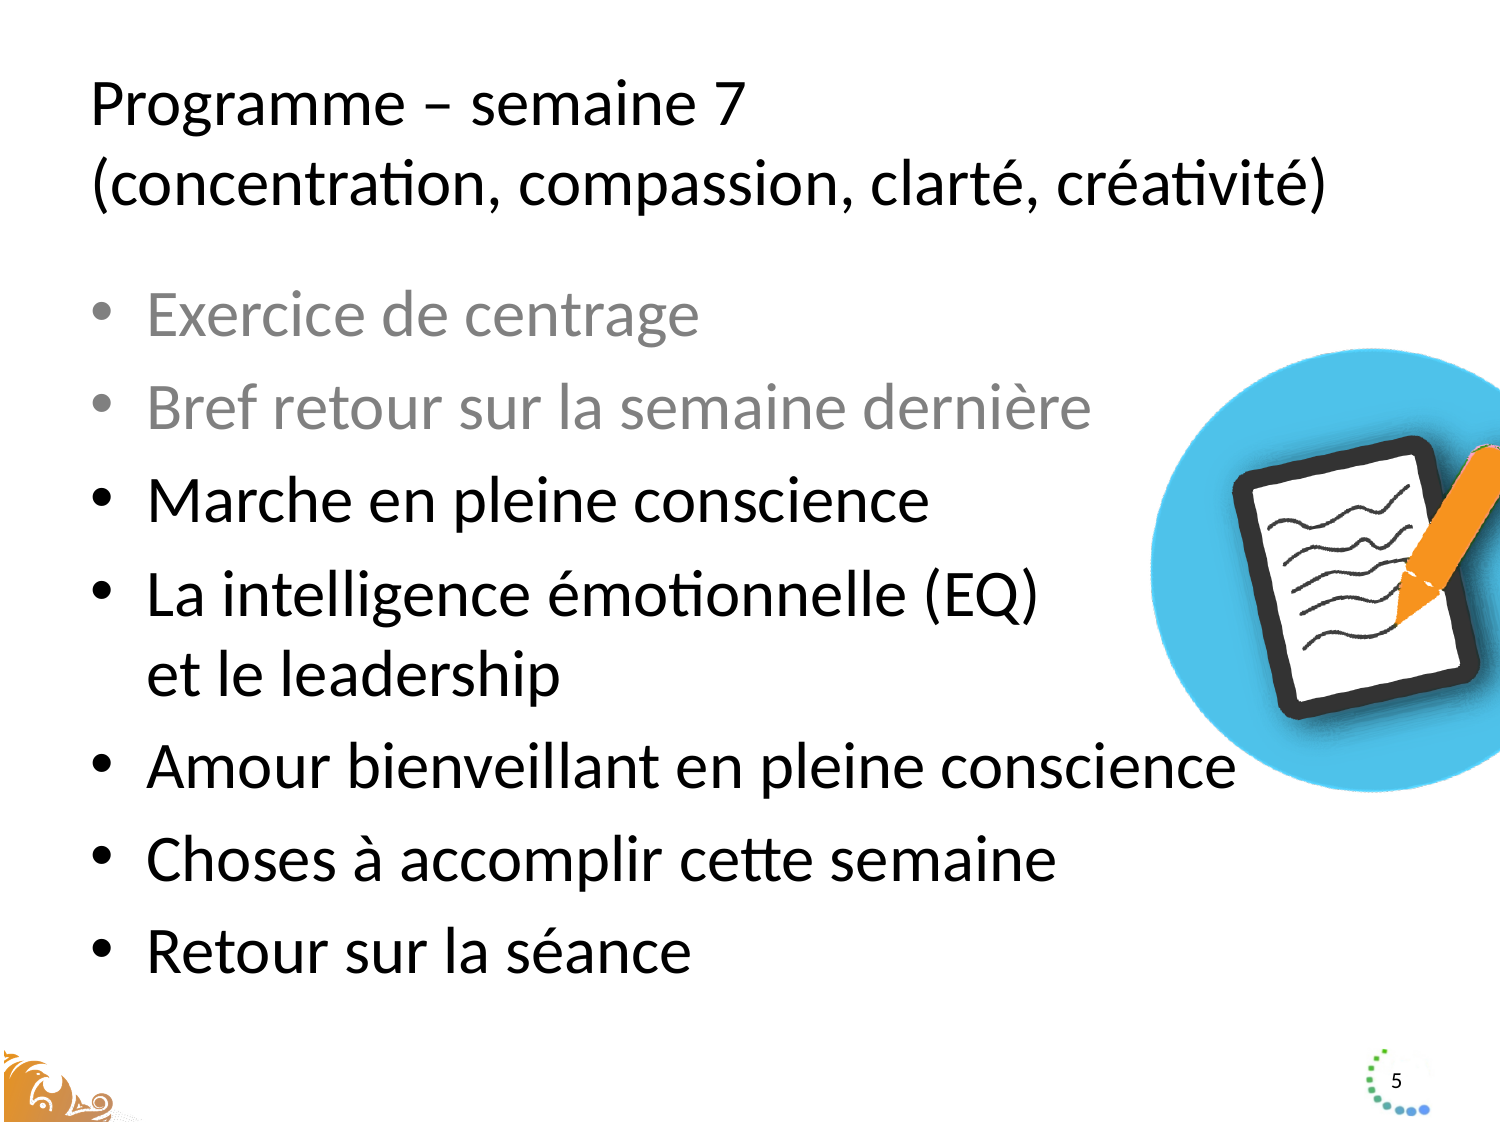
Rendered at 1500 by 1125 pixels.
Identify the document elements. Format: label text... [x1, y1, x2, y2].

picture [969, 228, 1500, 862]
title Programme – semaine 7 (concentration, compassion, clarté, créativité) [75, 45, 1425, 233]
picture [1363, 1051, 1435, 1117]
list Exercice de centrage Bref retour sur la semaine dernière Marche en pleine conscience La intelligence émotionnelle (EQ) et le leadership Amour bienveillant en pleine conscience Choses à accomplir cette semaine Retour sur la séance [75, 262, 1425, 1071]
picture [4, 1044, 148, 1124]
